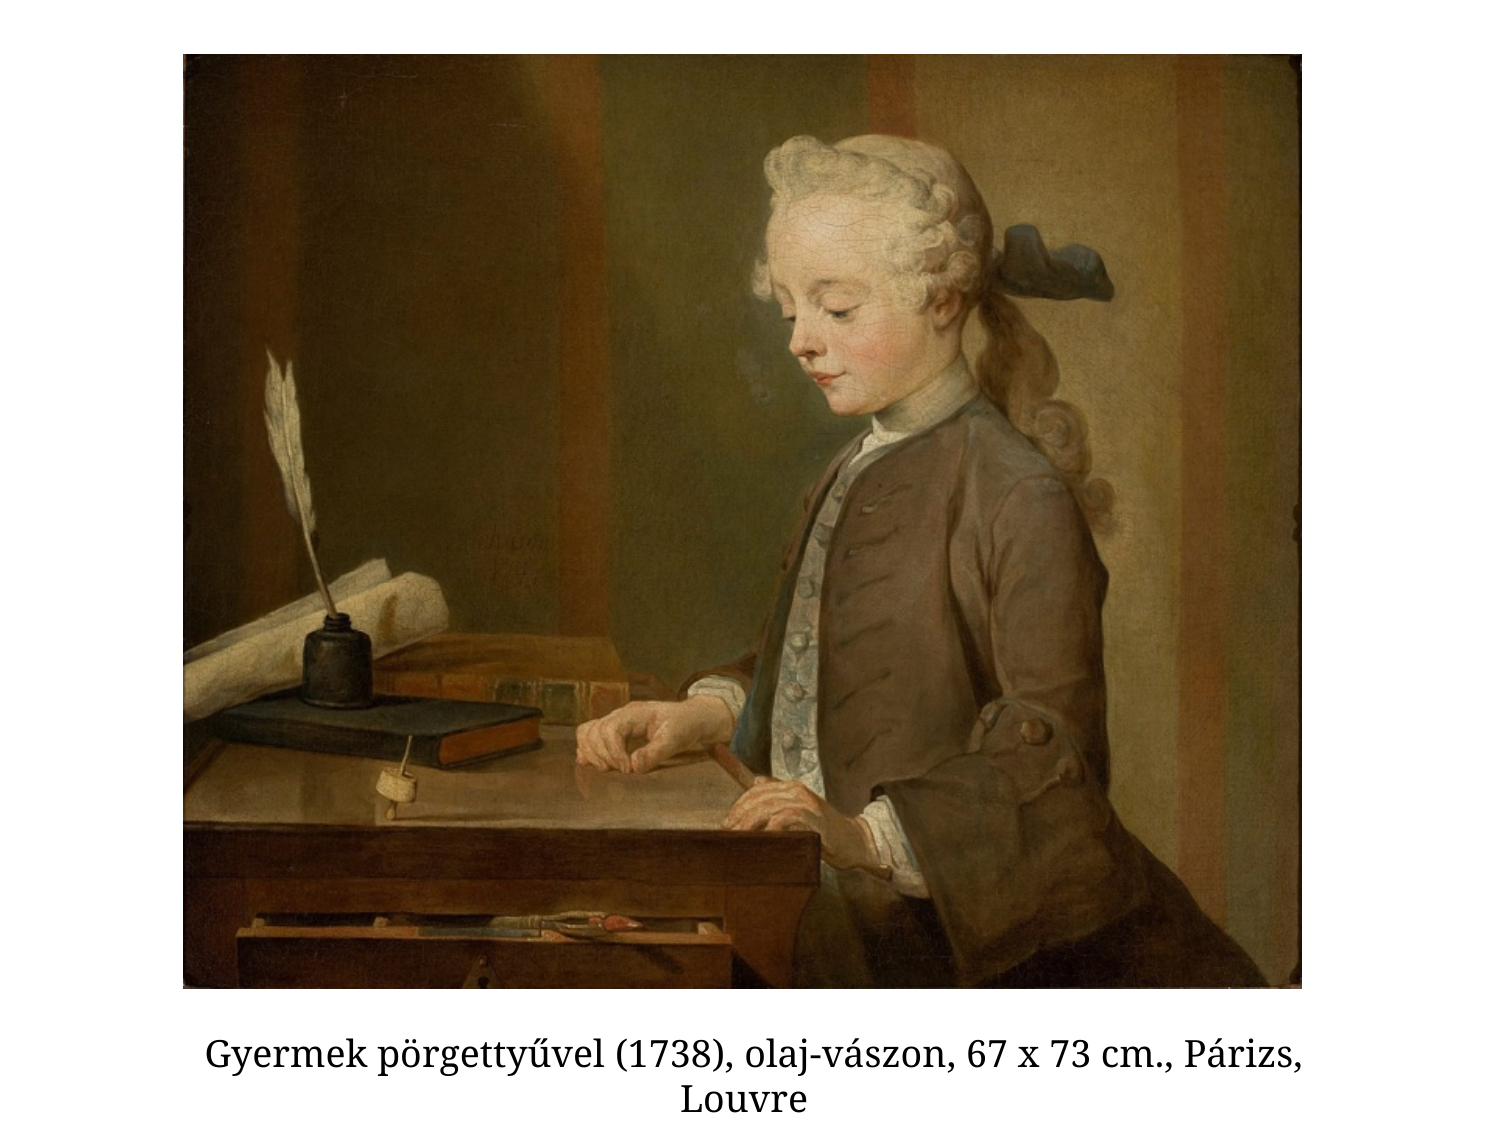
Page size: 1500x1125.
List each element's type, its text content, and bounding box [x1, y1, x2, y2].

text_box Gyermek pörgettyűvel (1738), olaj-vászon, 67 x 73 cm., Párizs, Louvre [123, 1023, 1365, 1125]
picture [182, 54, 1302, 989]
